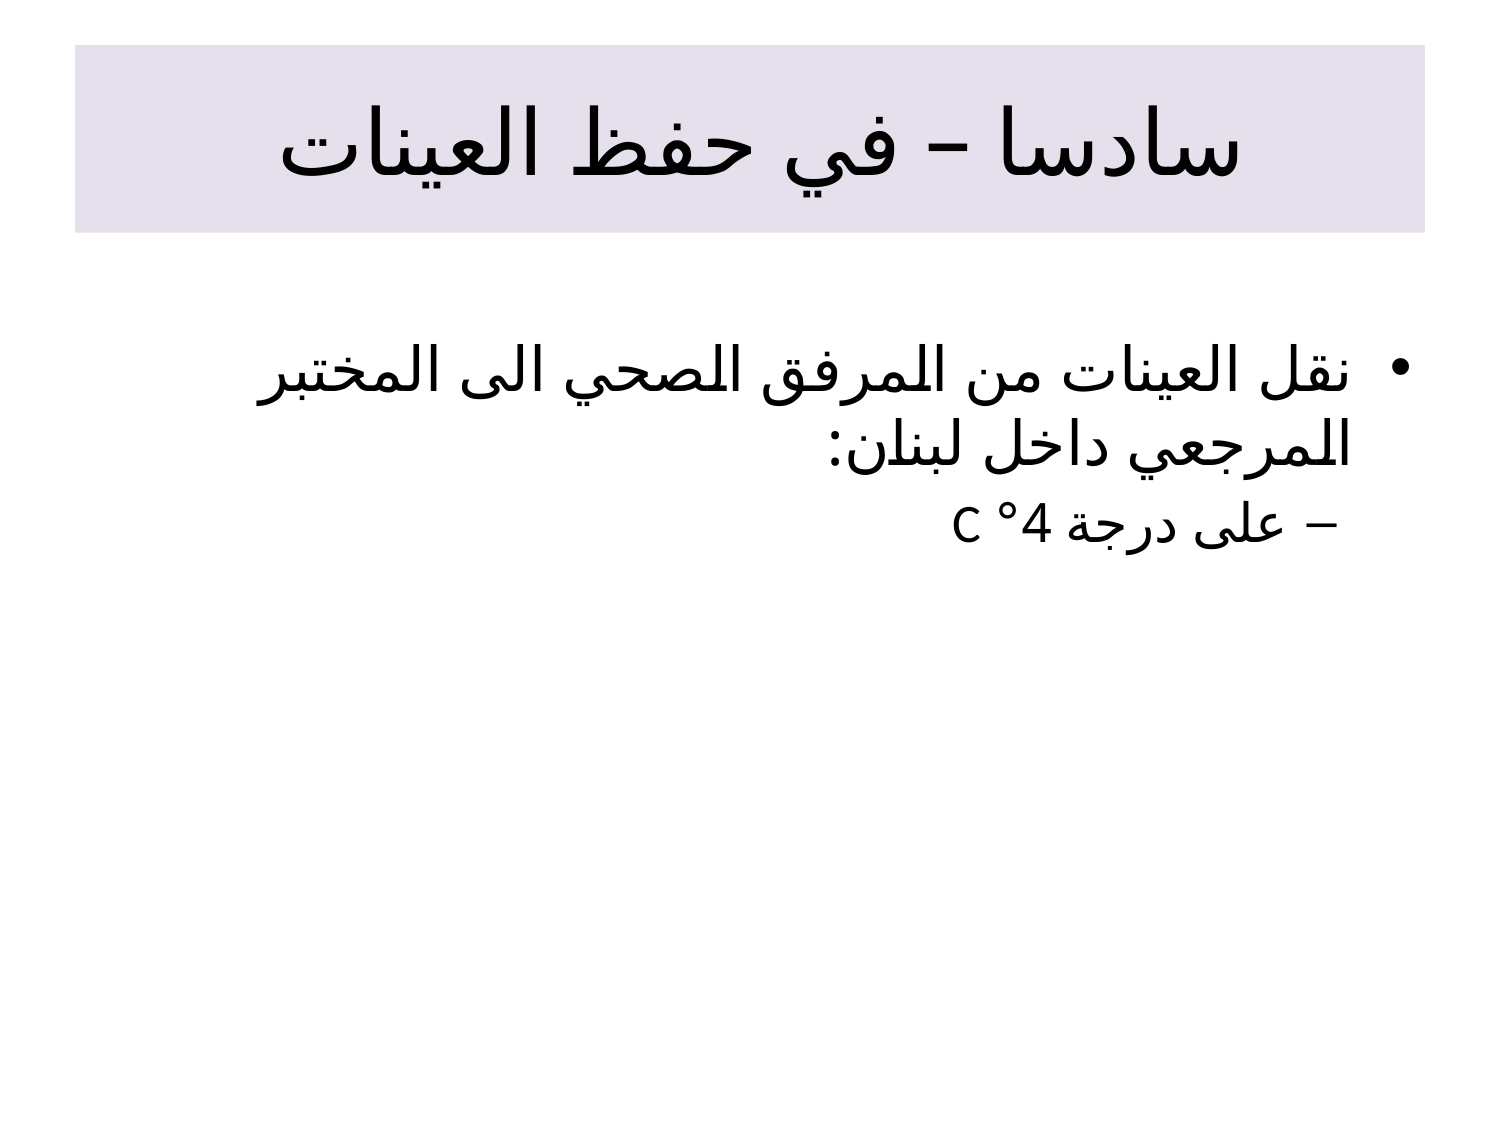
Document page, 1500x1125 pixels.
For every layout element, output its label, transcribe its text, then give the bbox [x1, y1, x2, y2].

title سادسا – في حفظ العينات [75, 45, 1425, 233]
list نقل العينات من المرفق الصحي الى المختبر المرجعي داخل لبنان: على درجة 4° C [75, 321, 1425, 563]
